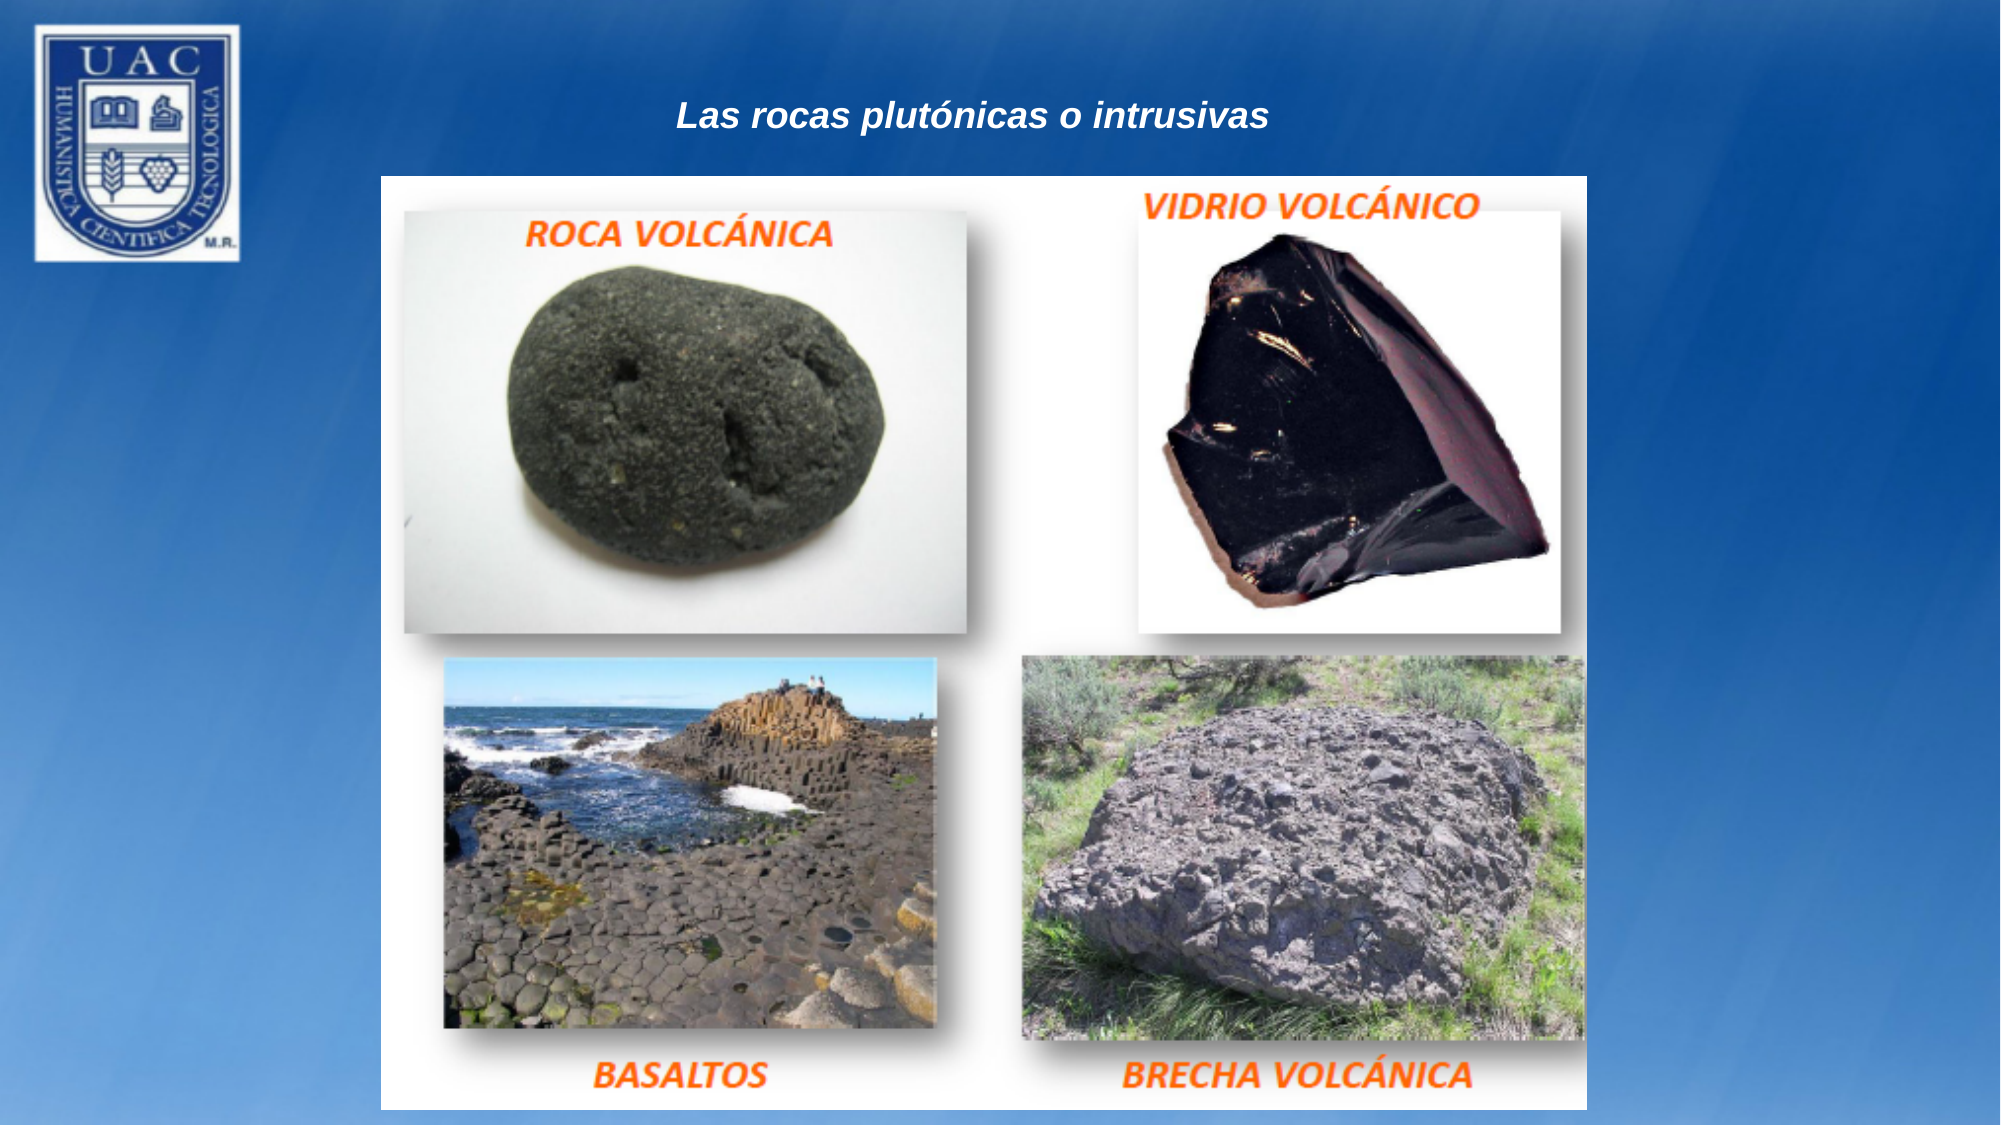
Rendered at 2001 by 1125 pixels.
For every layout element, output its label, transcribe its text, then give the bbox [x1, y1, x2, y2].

text_box Las rocas plutónicas o intrusivas [661, 53, 1307, 143]
picture [0, 0, 2001, 1125]
